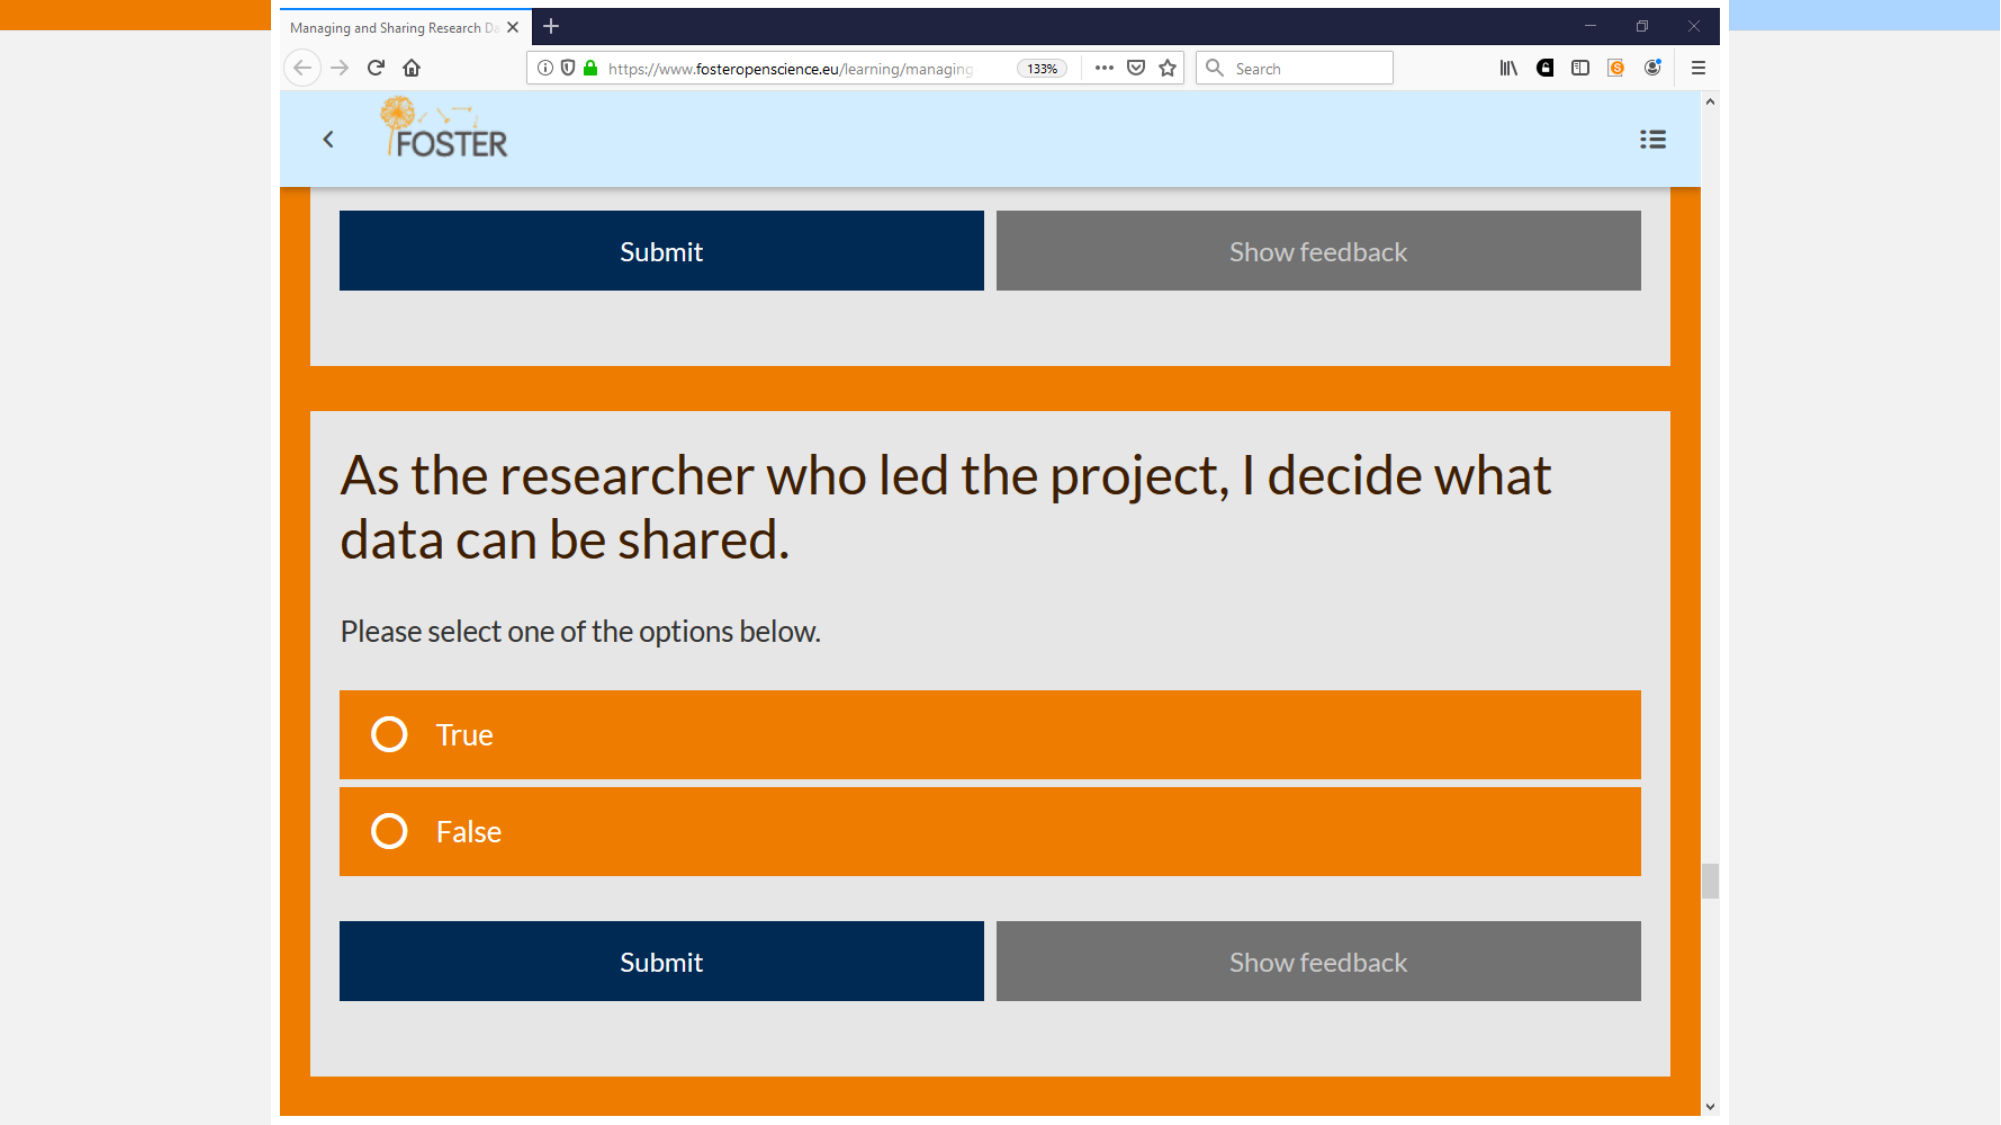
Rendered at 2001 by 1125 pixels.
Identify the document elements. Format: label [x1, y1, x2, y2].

picture [270, 0, 1730, 1125]
